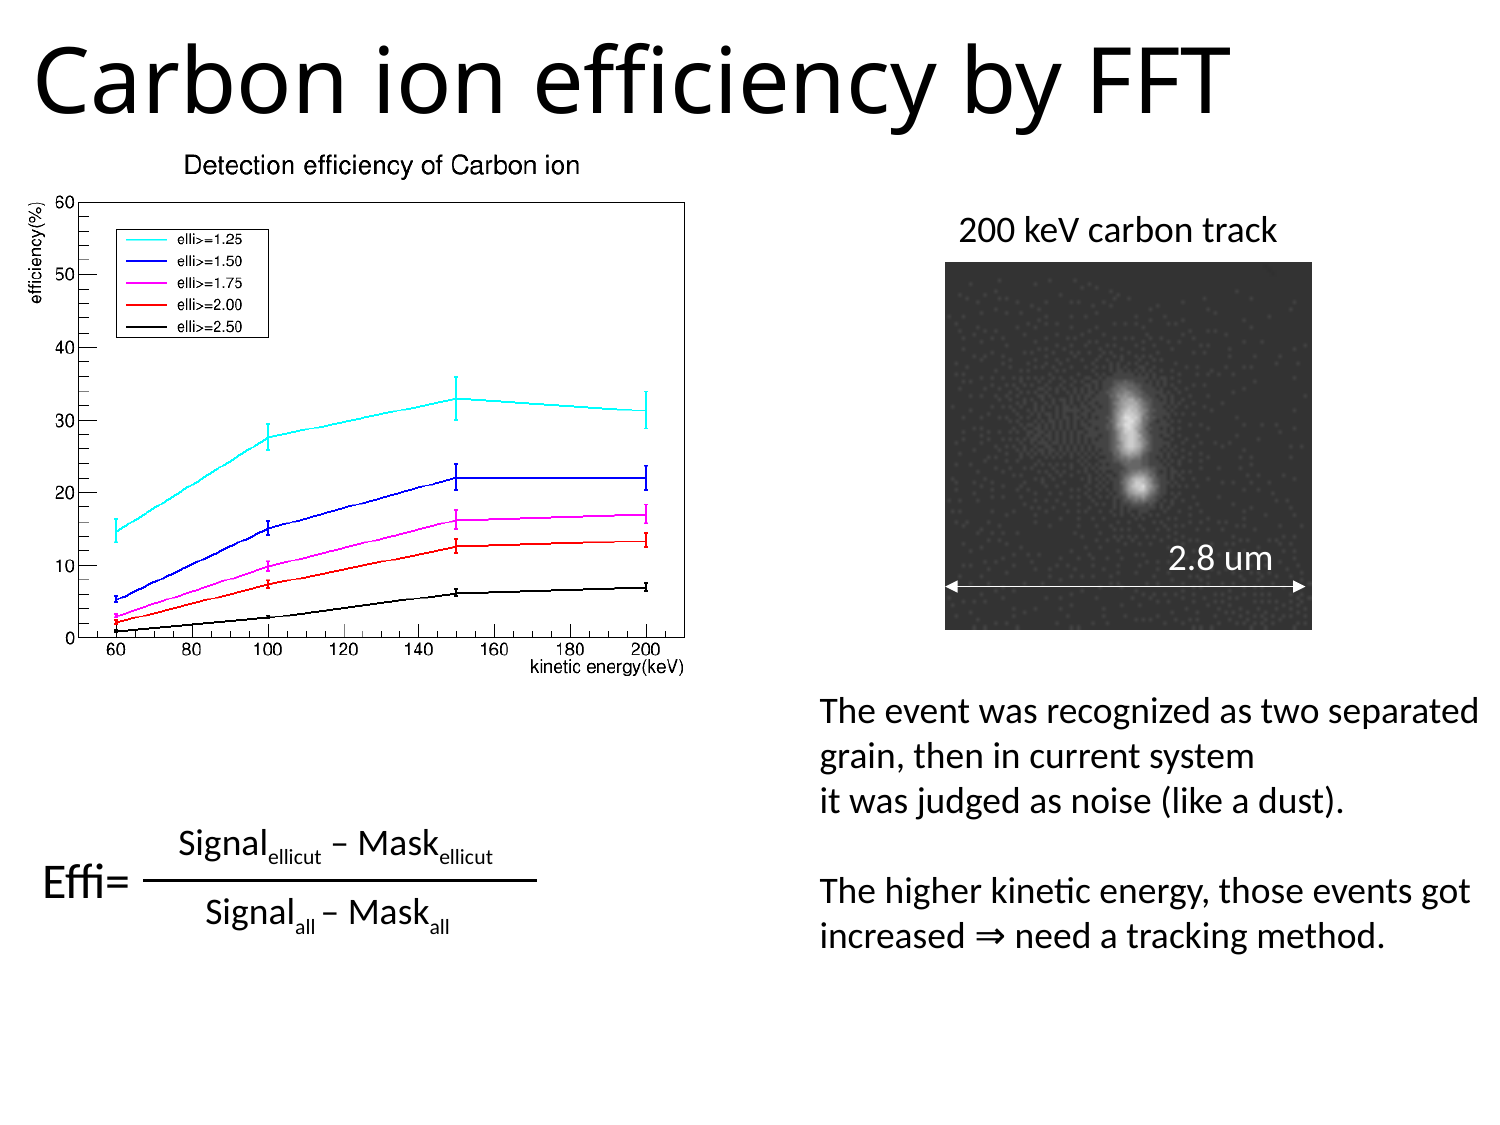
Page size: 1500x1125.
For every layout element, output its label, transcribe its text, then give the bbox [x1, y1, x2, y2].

text_box Signalall – Maskall [190, 882, 466, 947]
text_box The event was recognized as two separated grain, then in current system it was judged as noise (like a dust). The higher kinetic energy, those events got increased ⇒ need a tracking method. [804, 678, 1500, 964]
text_box Effi= [27, 840, 146, 916]
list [945, 262, 1312, 630]
title Carbon ion efficiency by FFT [17, 20, 1312, 148]
text_box 200 keV carbon track [943, 197, 1293, 258]
picture [2, 147, 759, 692]
text_box Signalellicut – Maskellicut [163, 810, 509, 877]
